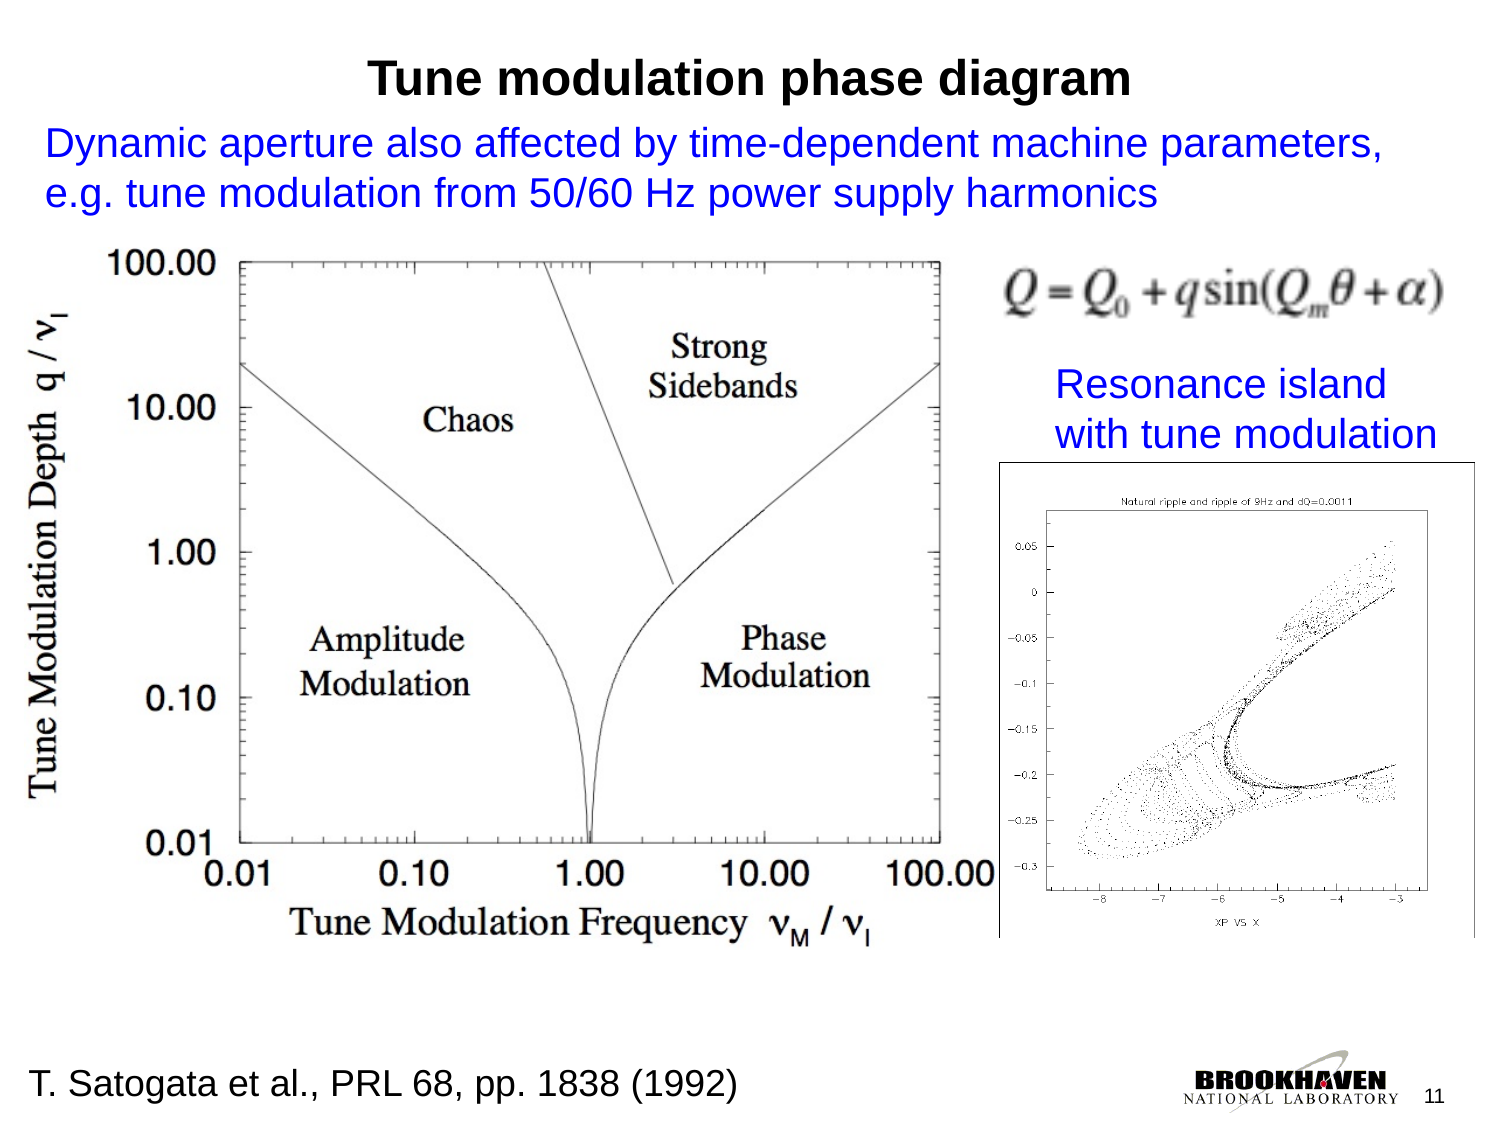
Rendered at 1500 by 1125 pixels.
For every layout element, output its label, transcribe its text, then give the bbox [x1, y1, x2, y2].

picture [1183, 1049, 1400, 1113]
text_box Tune modulation phase diagram [62, 37, 1438, 106]
text_box Dynamic aperture also affected by time-dependent machine parameters, e.g. tune modulation from 50/60 Hz power supply harmonics [30, 108, 1399, 224]
footer 11 [1399, 1074, 1476, 1125]
picture [999, 462, 1476, 938]
picture [24, 247, 995, 951]
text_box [999, 257, 1451, 326]
text_box Resonance island with tune modulation [1040, 349, 1453, 460]
text_box T. Satogata et al., PRL 68, pp. 1838 (1992) [13, 1051, 786, 1112]
